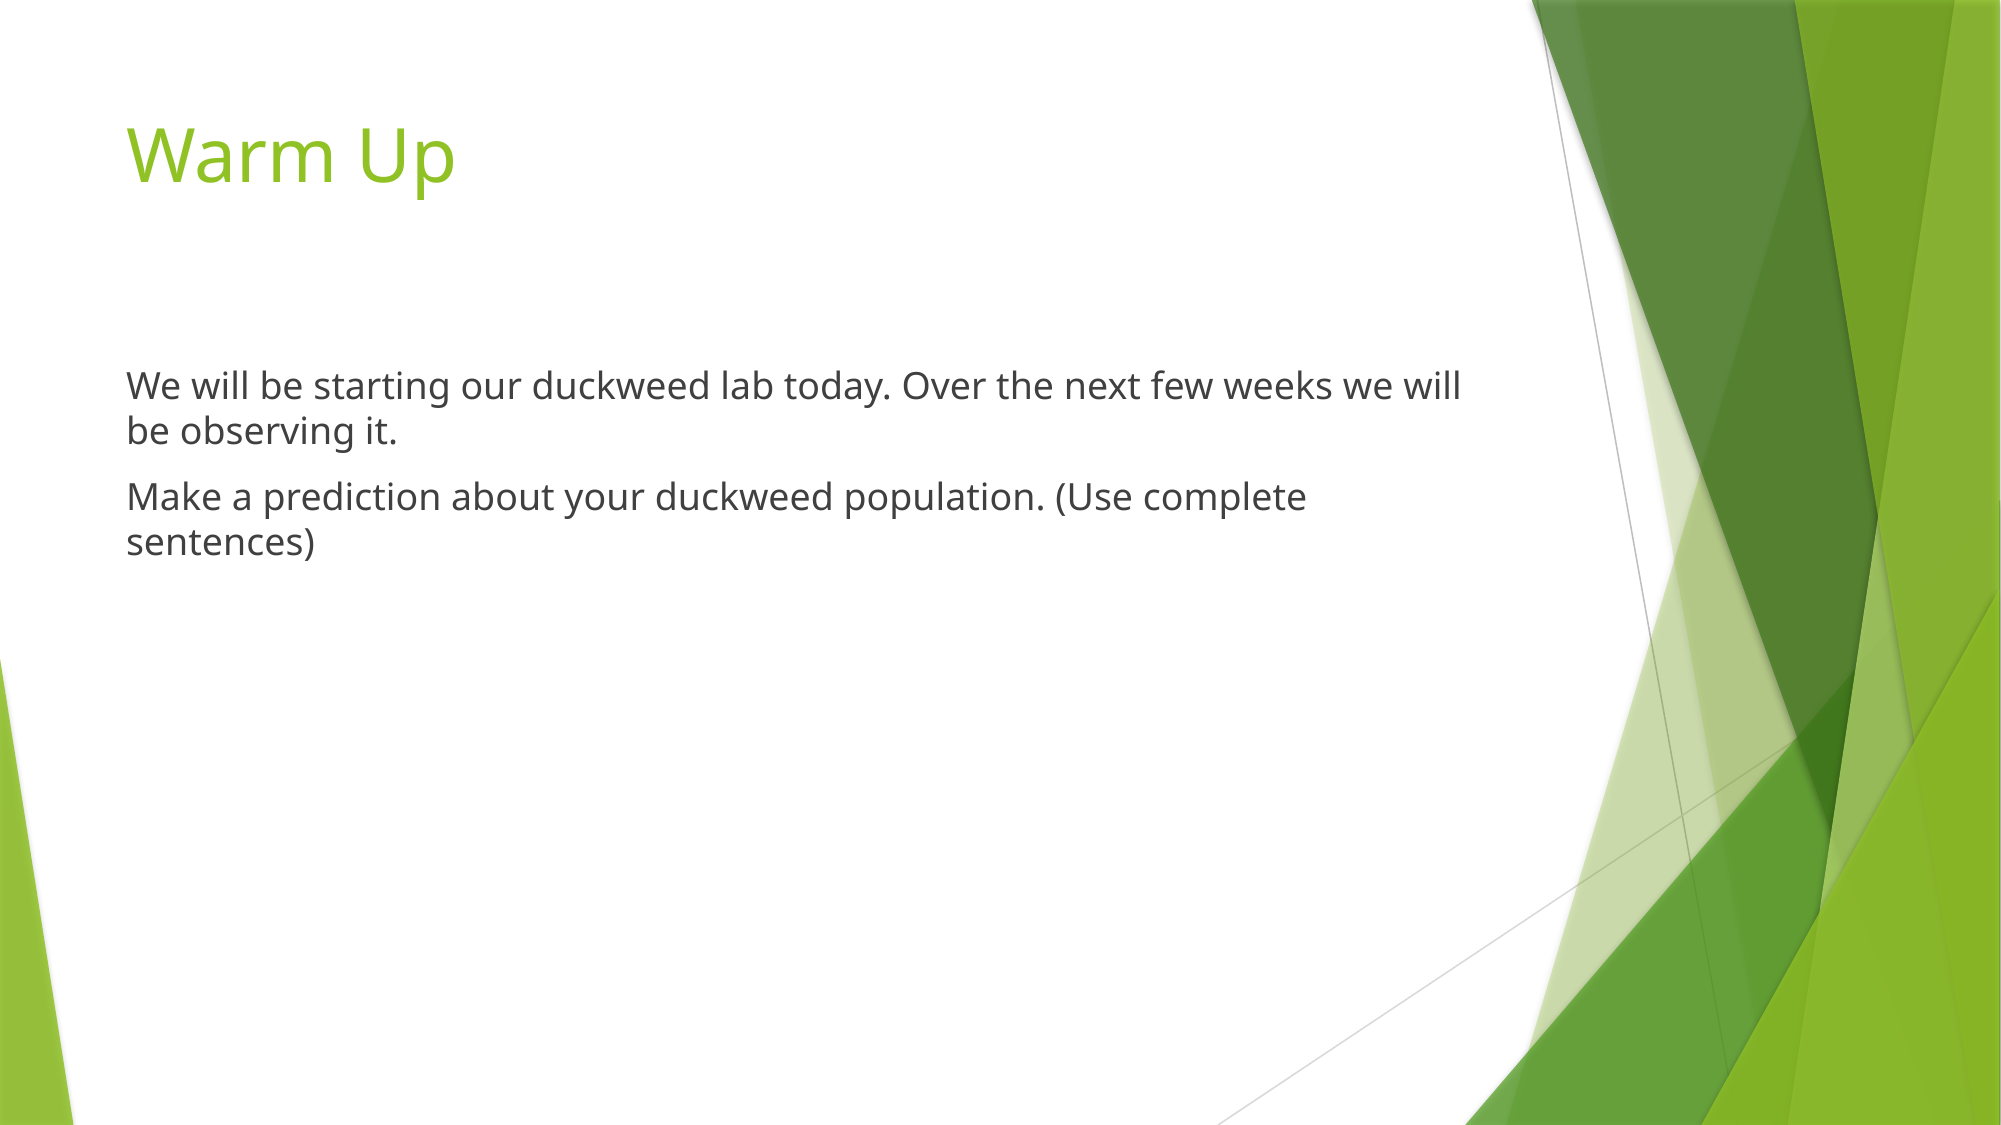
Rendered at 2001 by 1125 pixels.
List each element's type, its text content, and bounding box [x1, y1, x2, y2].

list We will be starting our duckweed lab today. Over the next few weeks we will be observing it. Make a prediction about your duckweed population. (Use complete sentences) [111, 354, 1522, 992]
title Warm Up [111, 99, 1522, 317]
